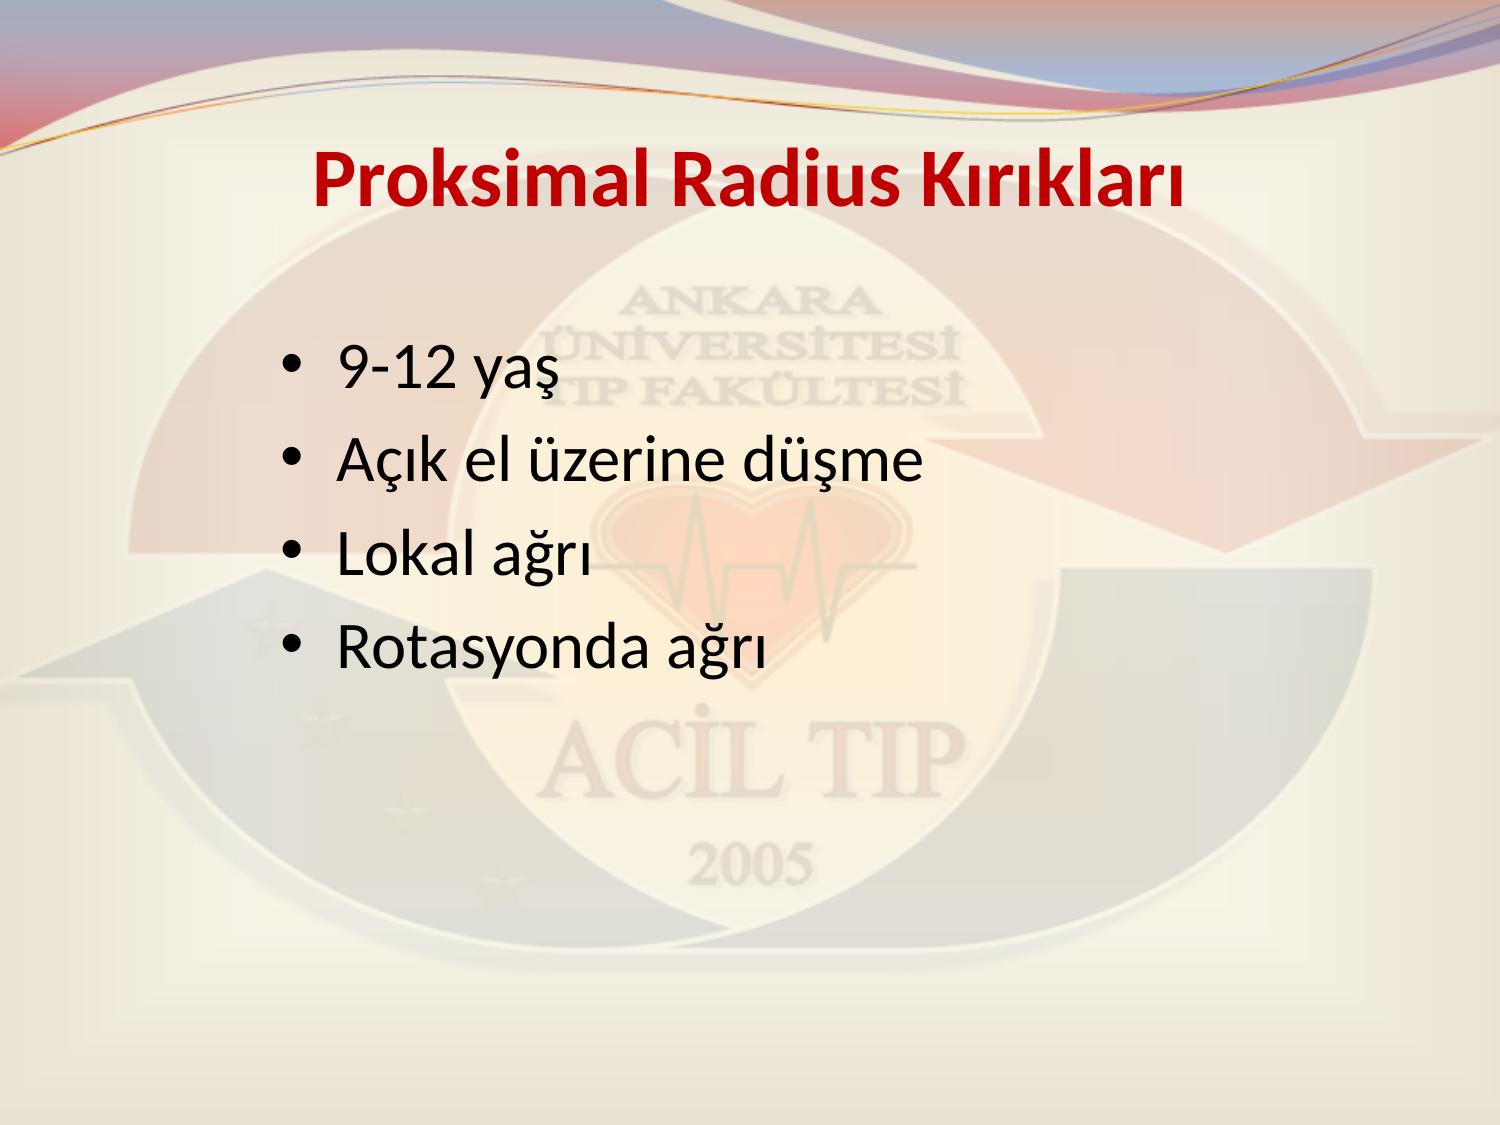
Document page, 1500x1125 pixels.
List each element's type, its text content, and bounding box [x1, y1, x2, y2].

list 9-12 yaş Açık el üzerine düşme Lokal ağrı Rotasyonda ağrı [265, 314, 1425, 1005]
title Proksimal Radius Kırıkları [75, 103, 1425, 244]
picture [0, 0, 1500, 1125]
